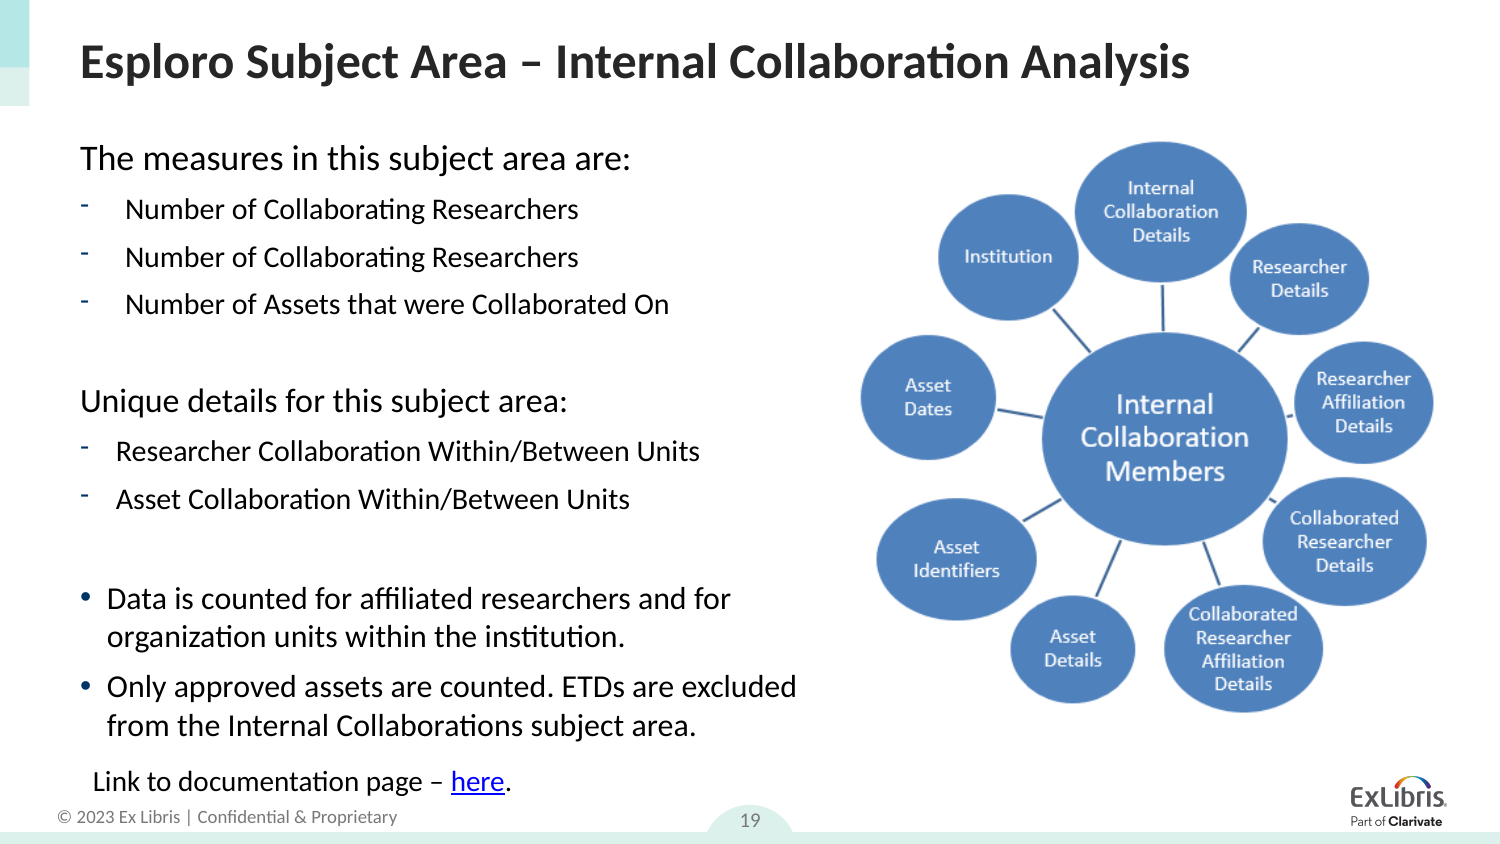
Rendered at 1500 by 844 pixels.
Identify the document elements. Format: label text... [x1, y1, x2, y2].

list The measures in this subject area are: Number of Collaborating Researchers Number of Collaborating Researchers Number of Assets that were Collaborated On Unique details for this subject area: Researcher Collaboration Within/Between Units Asset Collaboration Within/Between Units Data is counted for affiliated researchers and for organization units within the institution. Only approved assets are counted. ETDs are excluded from the Internal Collaborations subject area. [64, 126, 868, 751]
picture [1351, 776, 1447, 826]
slide_number 19 [705, 805, 795, 844]
picture [852, 126, 1448, 739]
title Esploro Subject Area – Internal Collaboration Analysis [64, 11, 1447, 107]
text_box Link to documentation page – here. ​ [77, 754, 868, 805]
